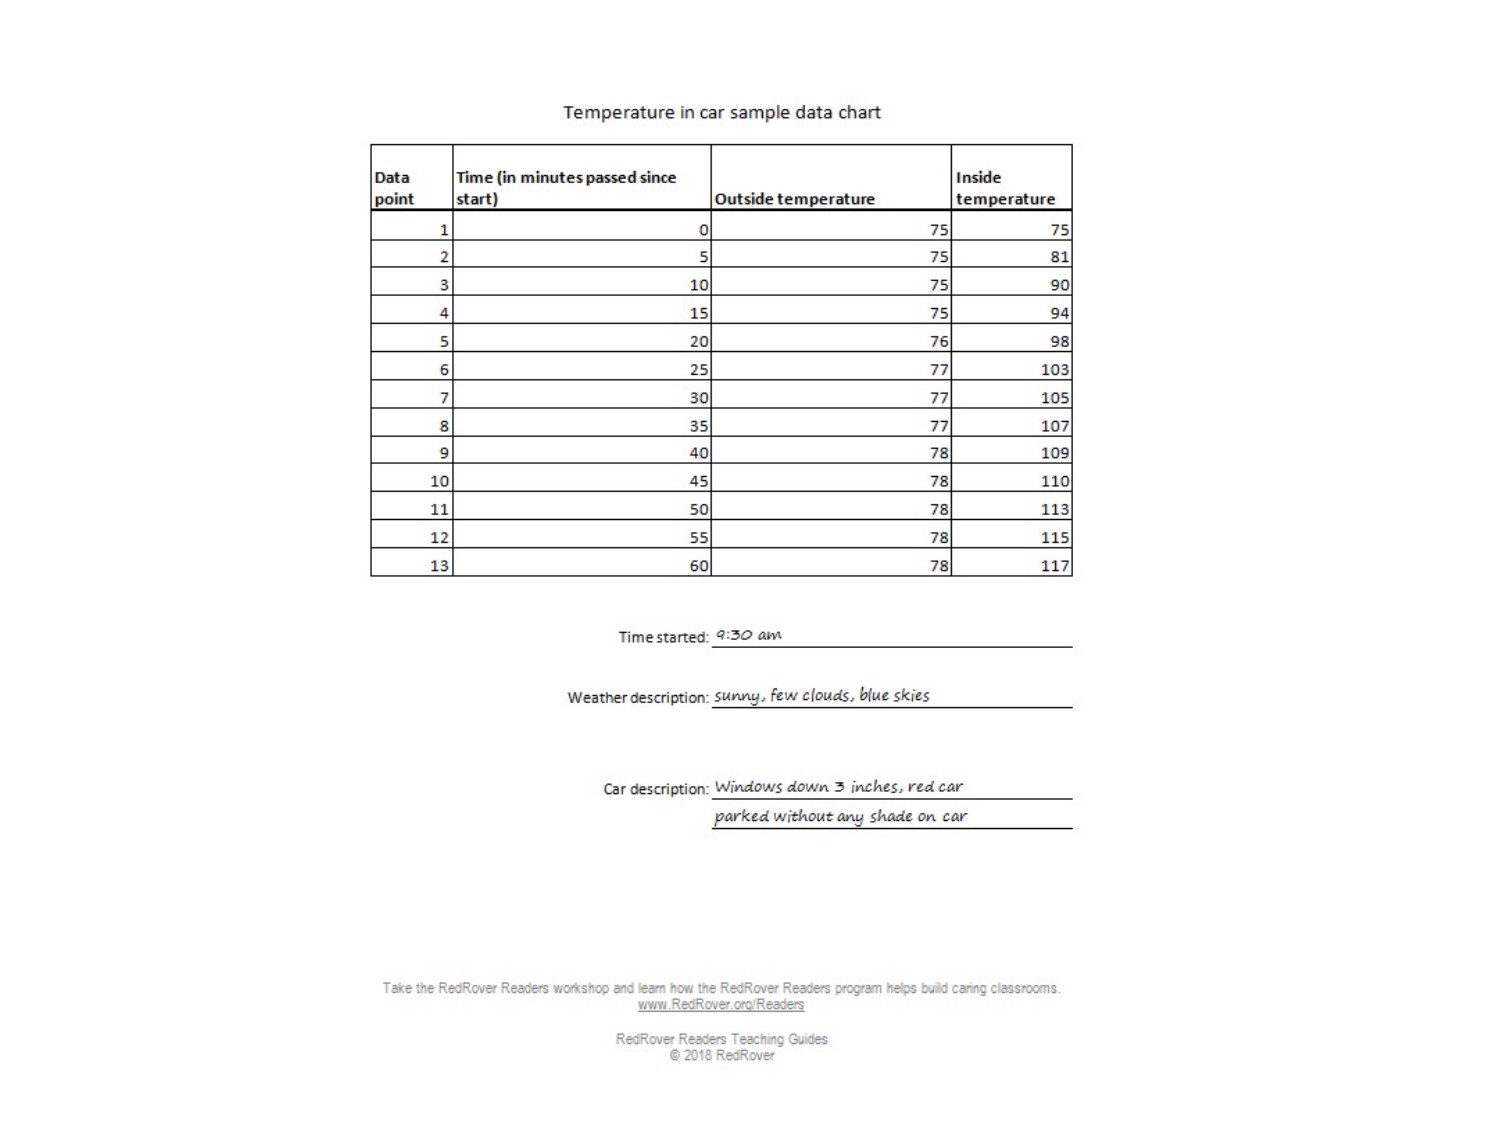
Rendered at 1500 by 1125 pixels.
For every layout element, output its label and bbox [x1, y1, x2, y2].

picture [272, 0, 1228, 1125]
